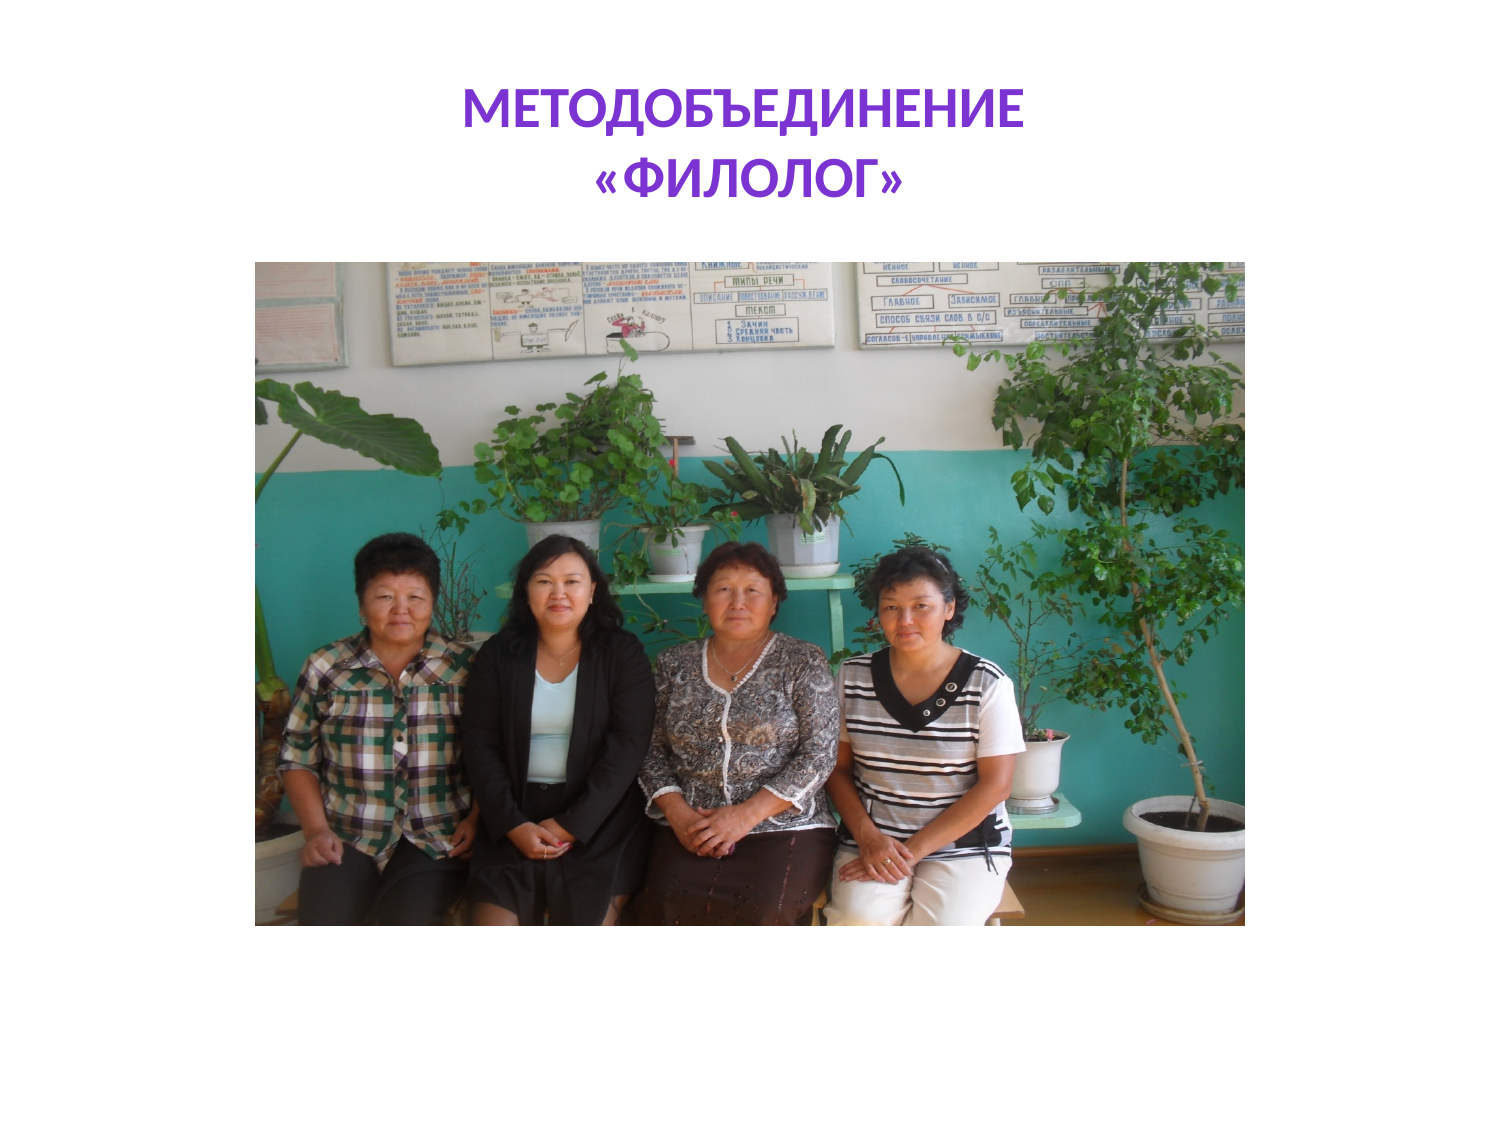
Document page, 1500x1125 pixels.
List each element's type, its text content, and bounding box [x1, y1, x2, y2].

title МЕТОДОБЪЕДИНЕНИЕ «ФИЛОЛОГ» [75, 45, 1425, 233]
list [254, 262, 1246, 926]
